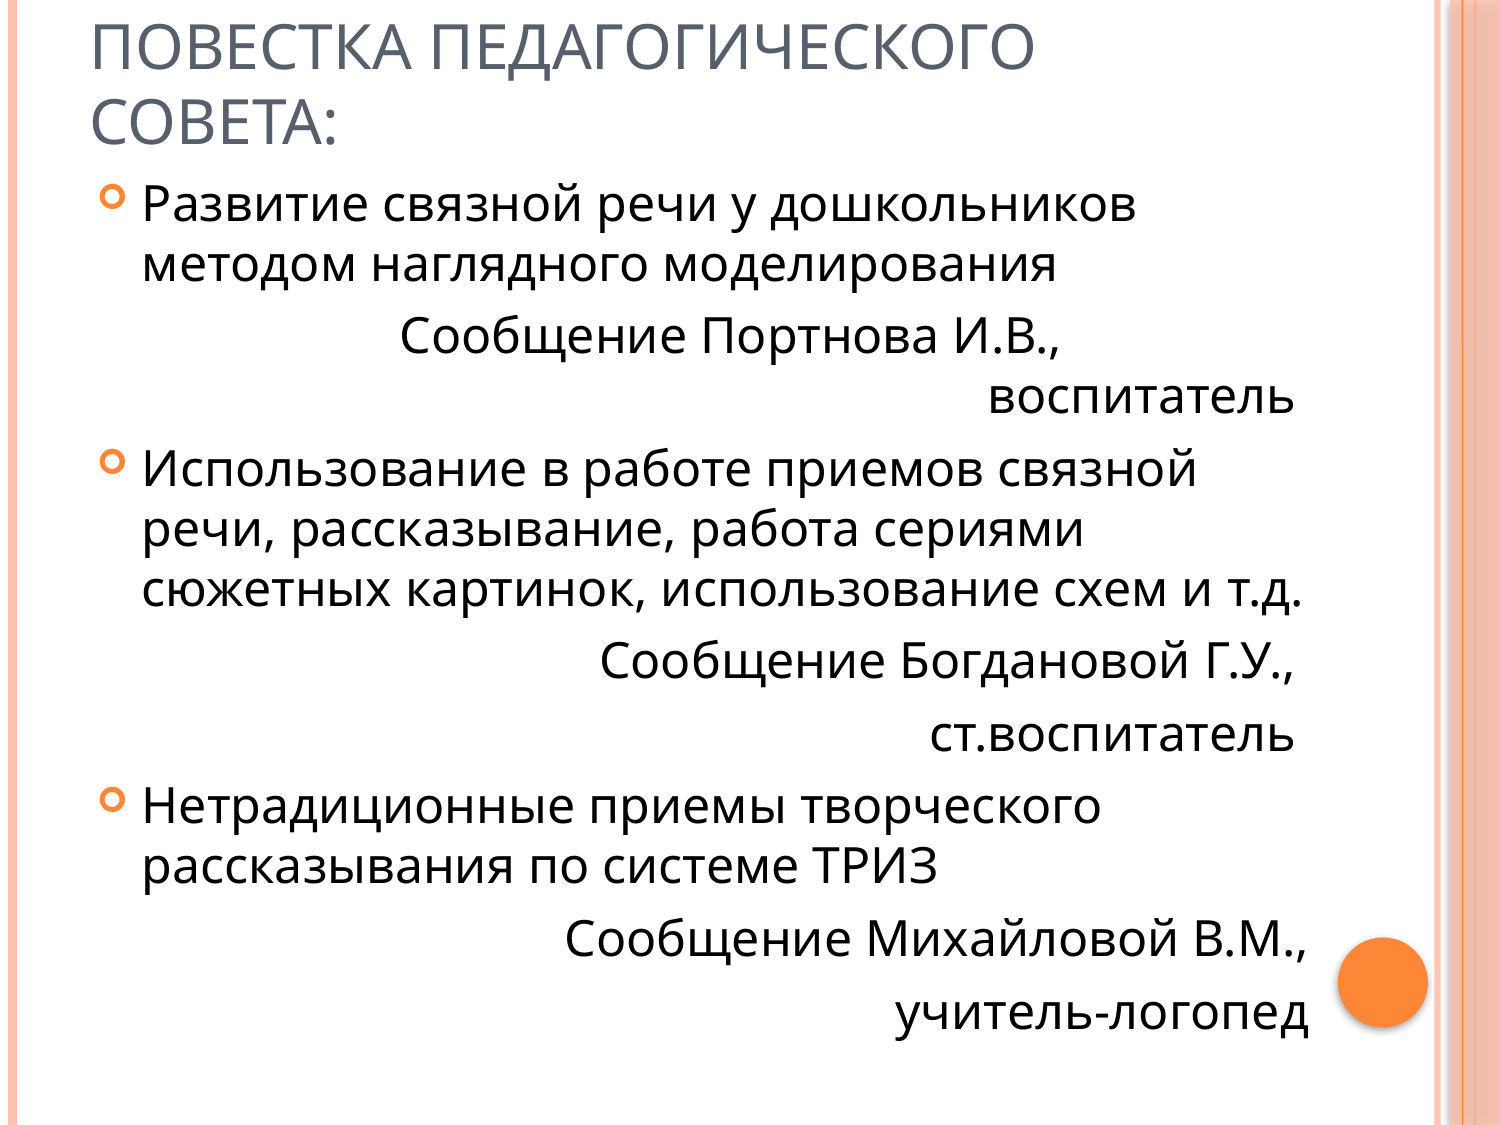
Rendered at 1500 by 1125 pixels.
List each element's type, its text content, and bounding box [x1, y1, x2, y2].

list Развитие связной речи у дошкольников методом наглядного моделирования Сообщение Портнова И.В., воспитатель Использование в работе приемов связной речи, рассказывание, работа сериями сюжетных картинок, использование схем и т.д. Сообщение Богдановой Г.У., ст.воспитатель Нетрадиционные приемы творческого рассказывания по системе ТРИЗ Сообщение Михайловой В.М., учитель-логопед [82, 164, 1325, 1055]
title Повестка педагогического совета: [75, 45, 1300, 164]
